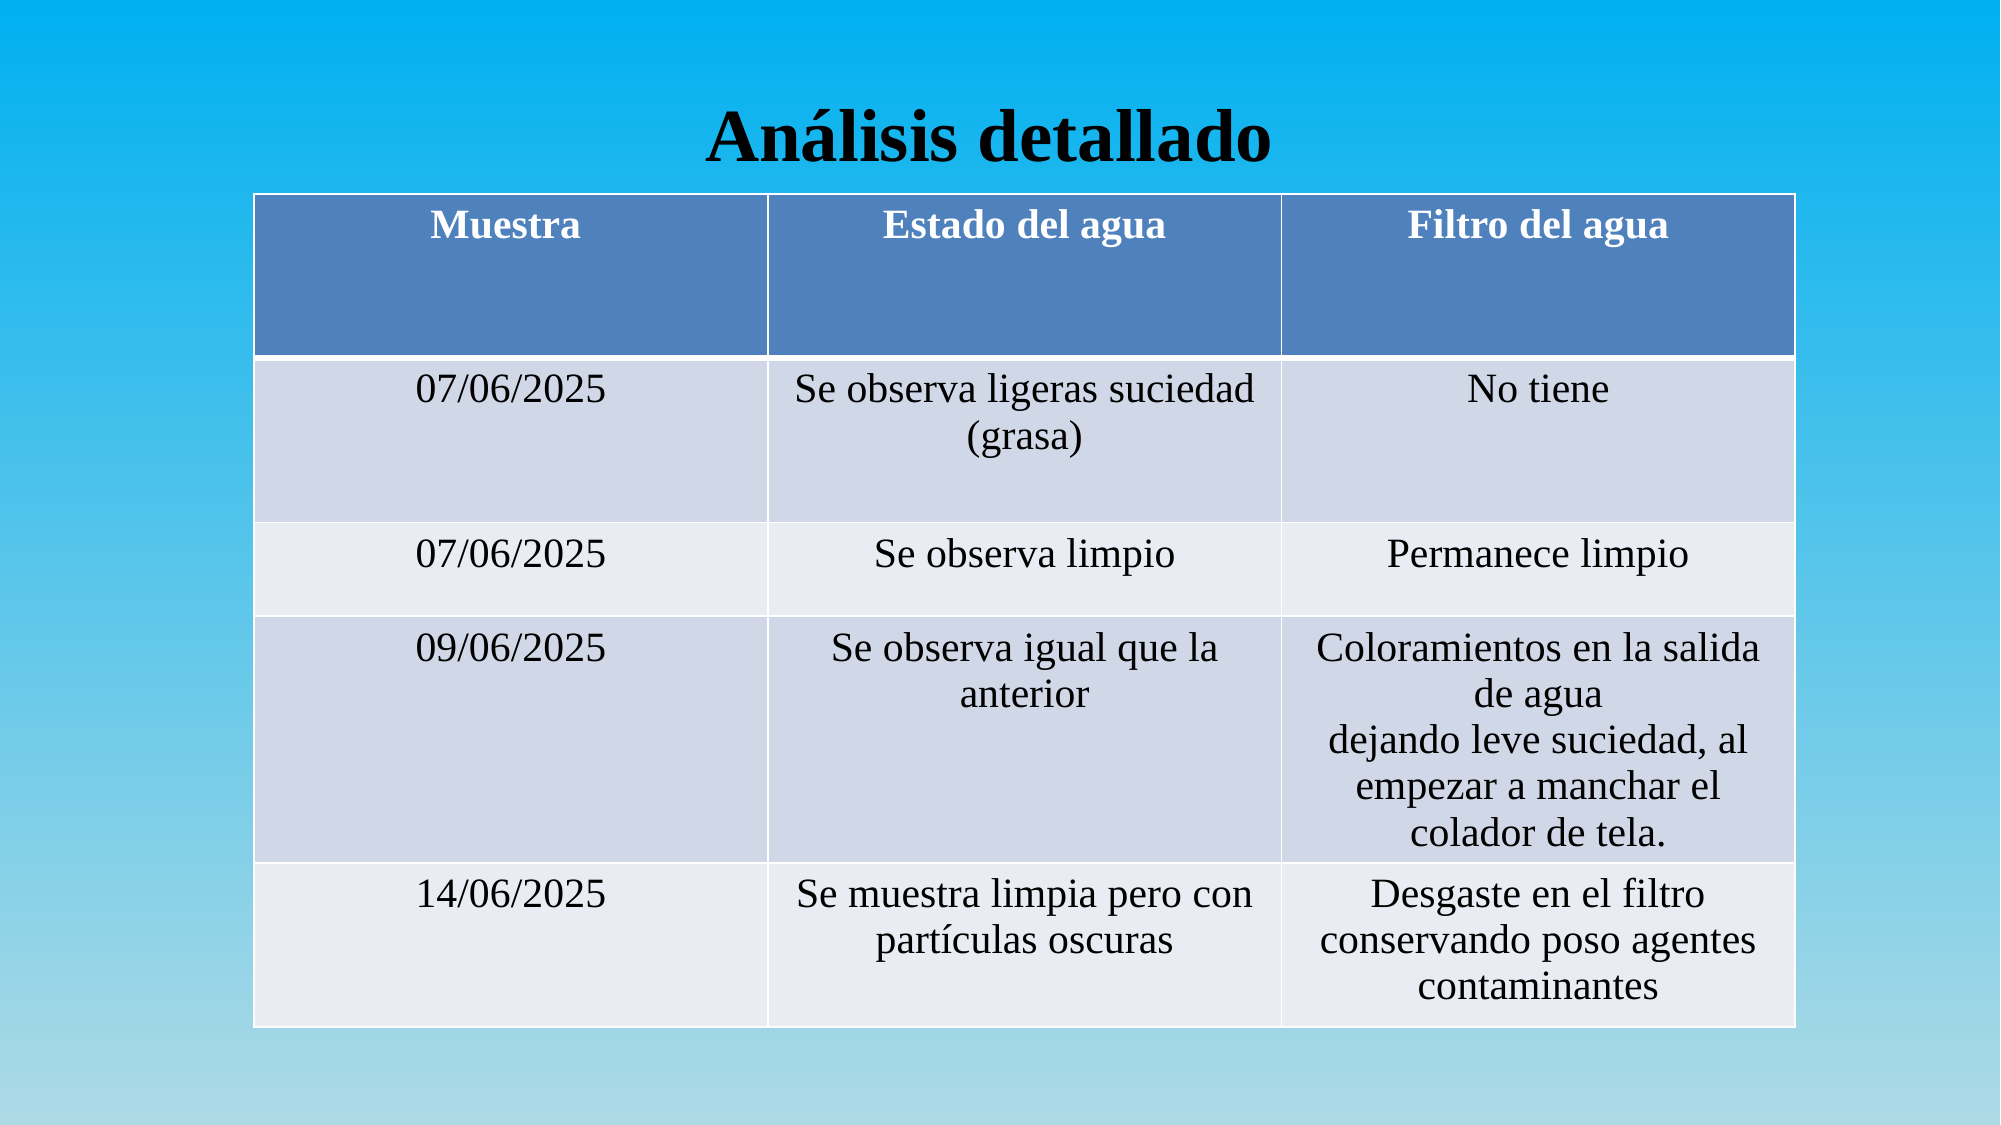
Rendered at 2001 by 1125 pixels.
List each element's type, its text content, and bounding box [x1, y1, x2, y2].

table_cell Se muestra limpia pero con partículas oscuras [769, 864, 1281, 1026]
table_header Estado del agua [769, 195, 1281, 355]
table_cell 14/06/2025 [255, 864, 767, 1026]
table_cell Se observa ligeras suciedad (grasa) [769, 361, 1281, 522]
text_box Análisis detallado [49, 68, 1929, 194]
table_cell Permanece limpio [1282, 523, 1794, 615]
table_cell Se observa igual que la anterior [769, 617, 1281, 862]
table_cell 07/06/2025 [255, 523, 767, 615]
table_cell Se observa limpio [769, 523, 1281, 615]
table_cell Coloramientos en la salida de agua dejando leve suciedad, al empezar a manchar el colador de tela. [1282, 617, 1794, 862]
table_cell 07/06/2025 [255, 361, 767, 522]
table_header Muestra [255, 195, 767, 355]
table_cell Desgaste en el filtro conservando poso agentes contaminantes [1282, 864, 1794, 1026]
table_cell 09/06/2025 [255, 617, 767, 862]
table_header Filtro del agua [1282, 195, 1794, 355]
table_cell No tiene [1282, 361, 1794, 522]
